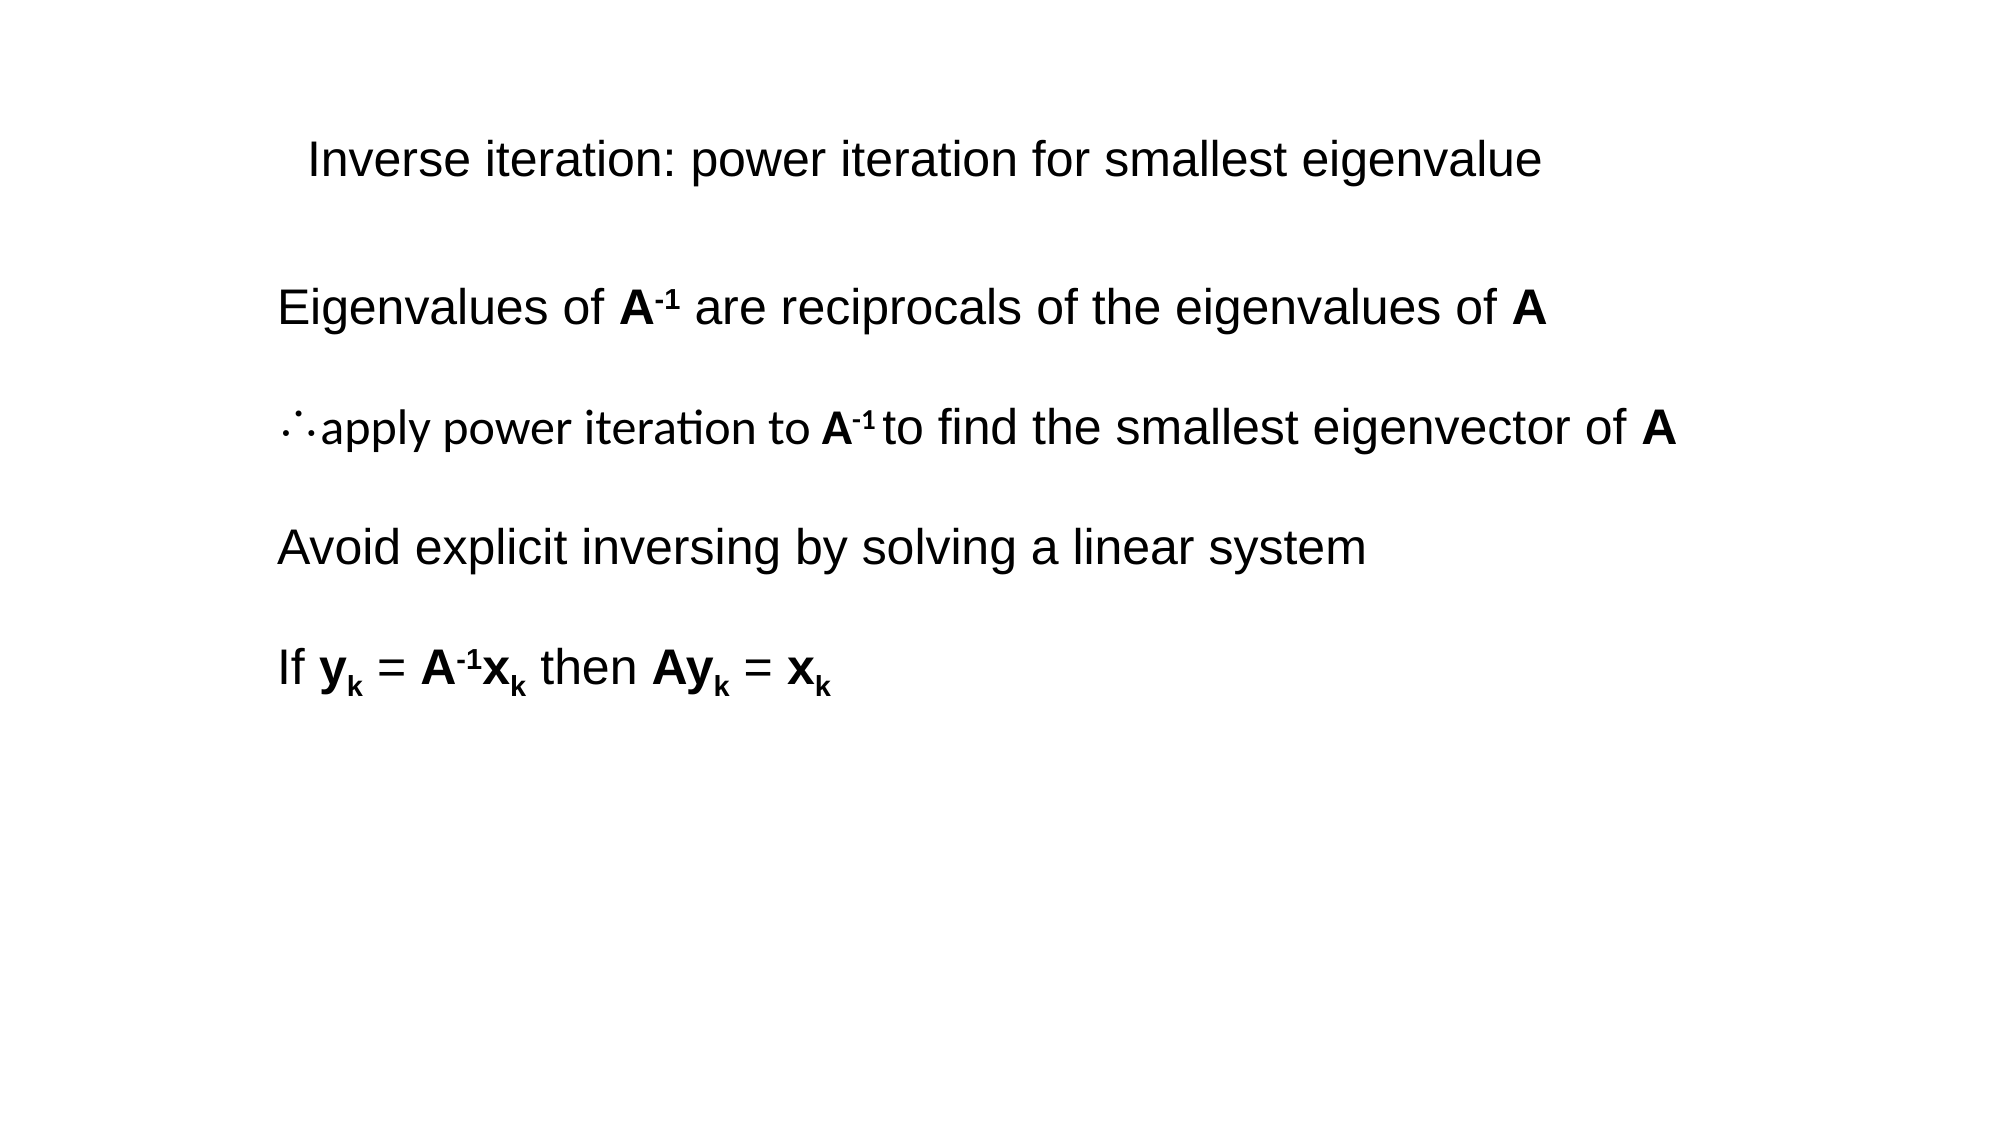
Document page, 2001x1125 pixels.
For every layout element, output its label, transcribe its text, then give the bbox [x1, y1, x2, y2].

text_box Eigenvalues of A-1 are reciprocals of the eigenvalues of A apply power iteration to A-1 to find the smallest eigenvector of A Avoid explicit inversing by solving a linear system If yk = A-1xk then Ayk = xk [262, 266, 1693, 710]
text_box Inverse iteration: power iteration for smallest eigenvalue [292, 118, 1559, 194]
